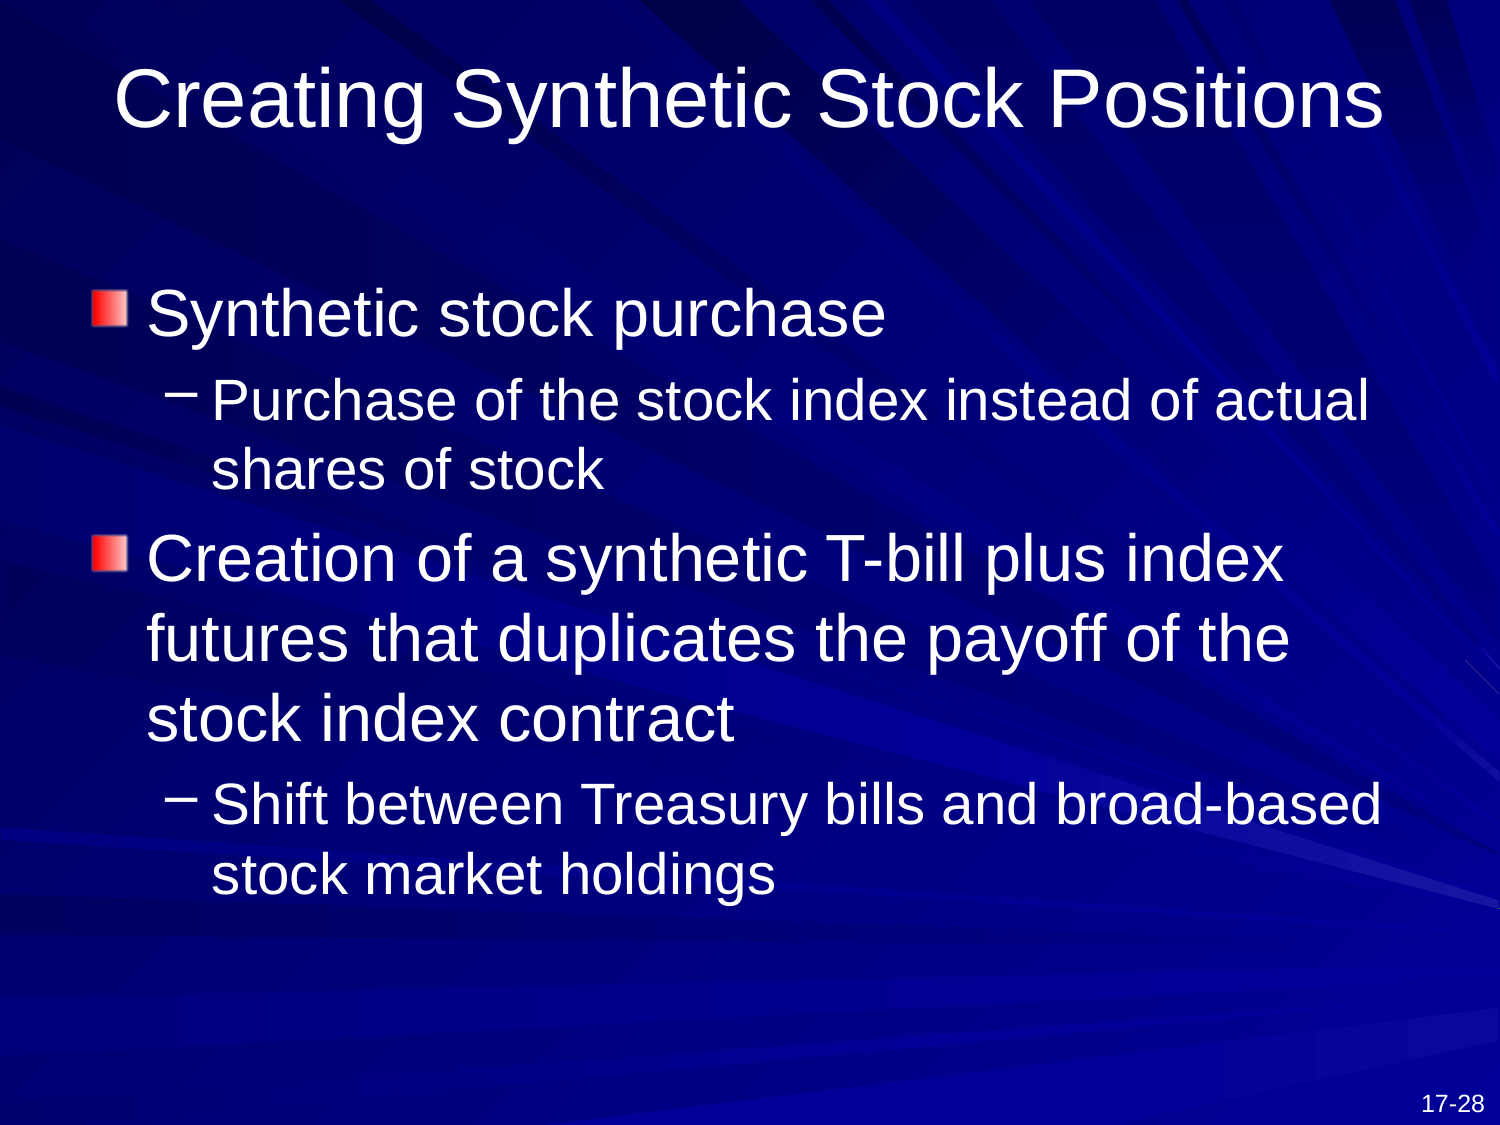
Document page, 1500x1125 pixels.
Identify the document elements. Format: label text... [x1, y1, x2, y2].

title Creating Synthetic Stock Positions [0, 0, 1500, 188]
list Synthetic stock purchase Purchase of the stock index instead of actual shares of stock Creation of a synthetic T-bill plus index futures that duplicates the payoff of the stock index contract Shift between Treasury bills and broad-based stock market holdings [74, 262, 1426, 1006]
picture [90, 288, 132, 331]
picture [90, 533, 132, 576]
